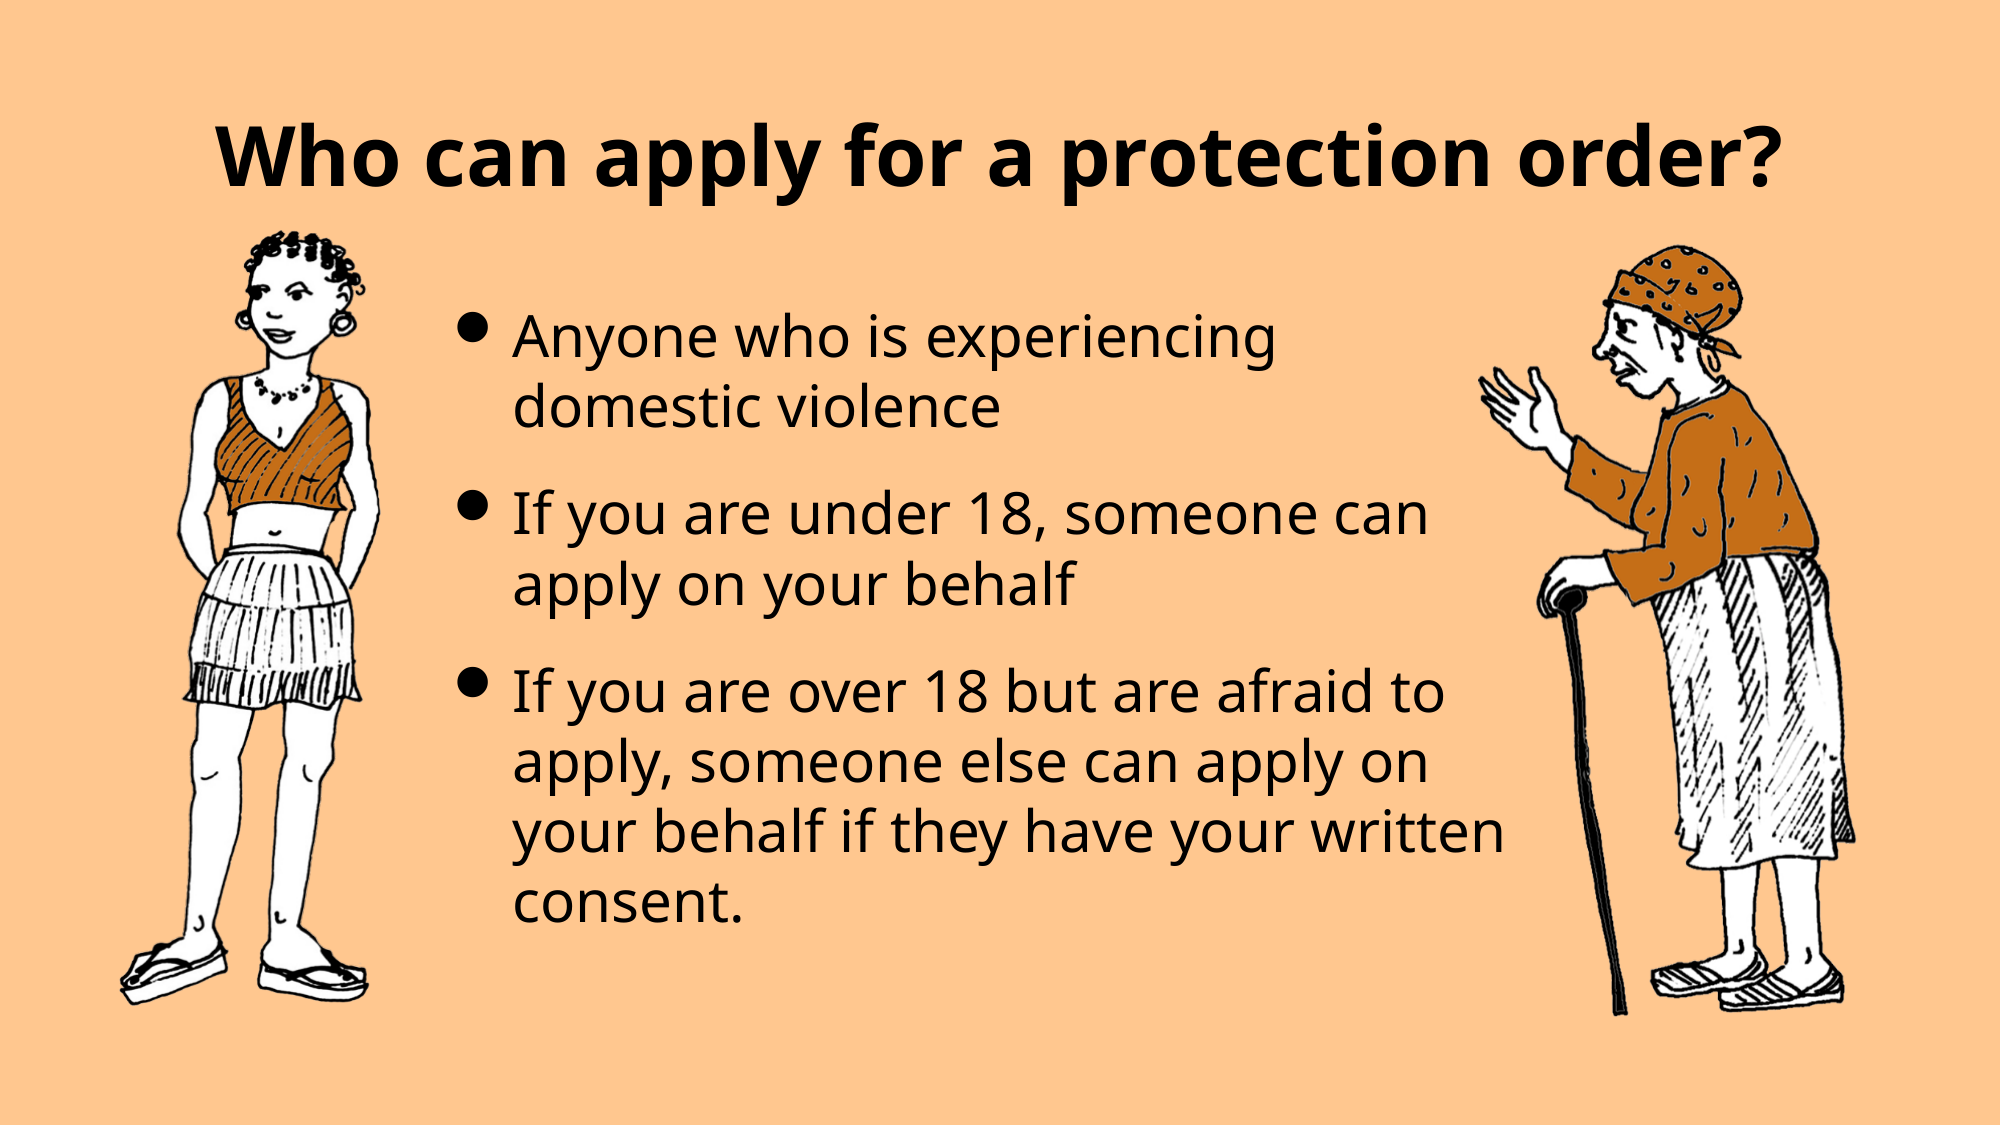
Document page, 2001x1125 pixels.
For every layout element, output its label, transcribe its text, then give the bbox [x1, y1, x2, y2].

list Anyone who is experiencing domestic violence If you are under 18, someone can apply on your behalf If you are over 18 but are afraid to apply, someone else can apply on your behalf if they have your written consent. [453, 299, 1478, 933]
picture [119, 230, 381, 1006]
picture [1478, 244, 1857, 1017]
title Who can apply for a protection order? [137, 100, 1863, 207]
